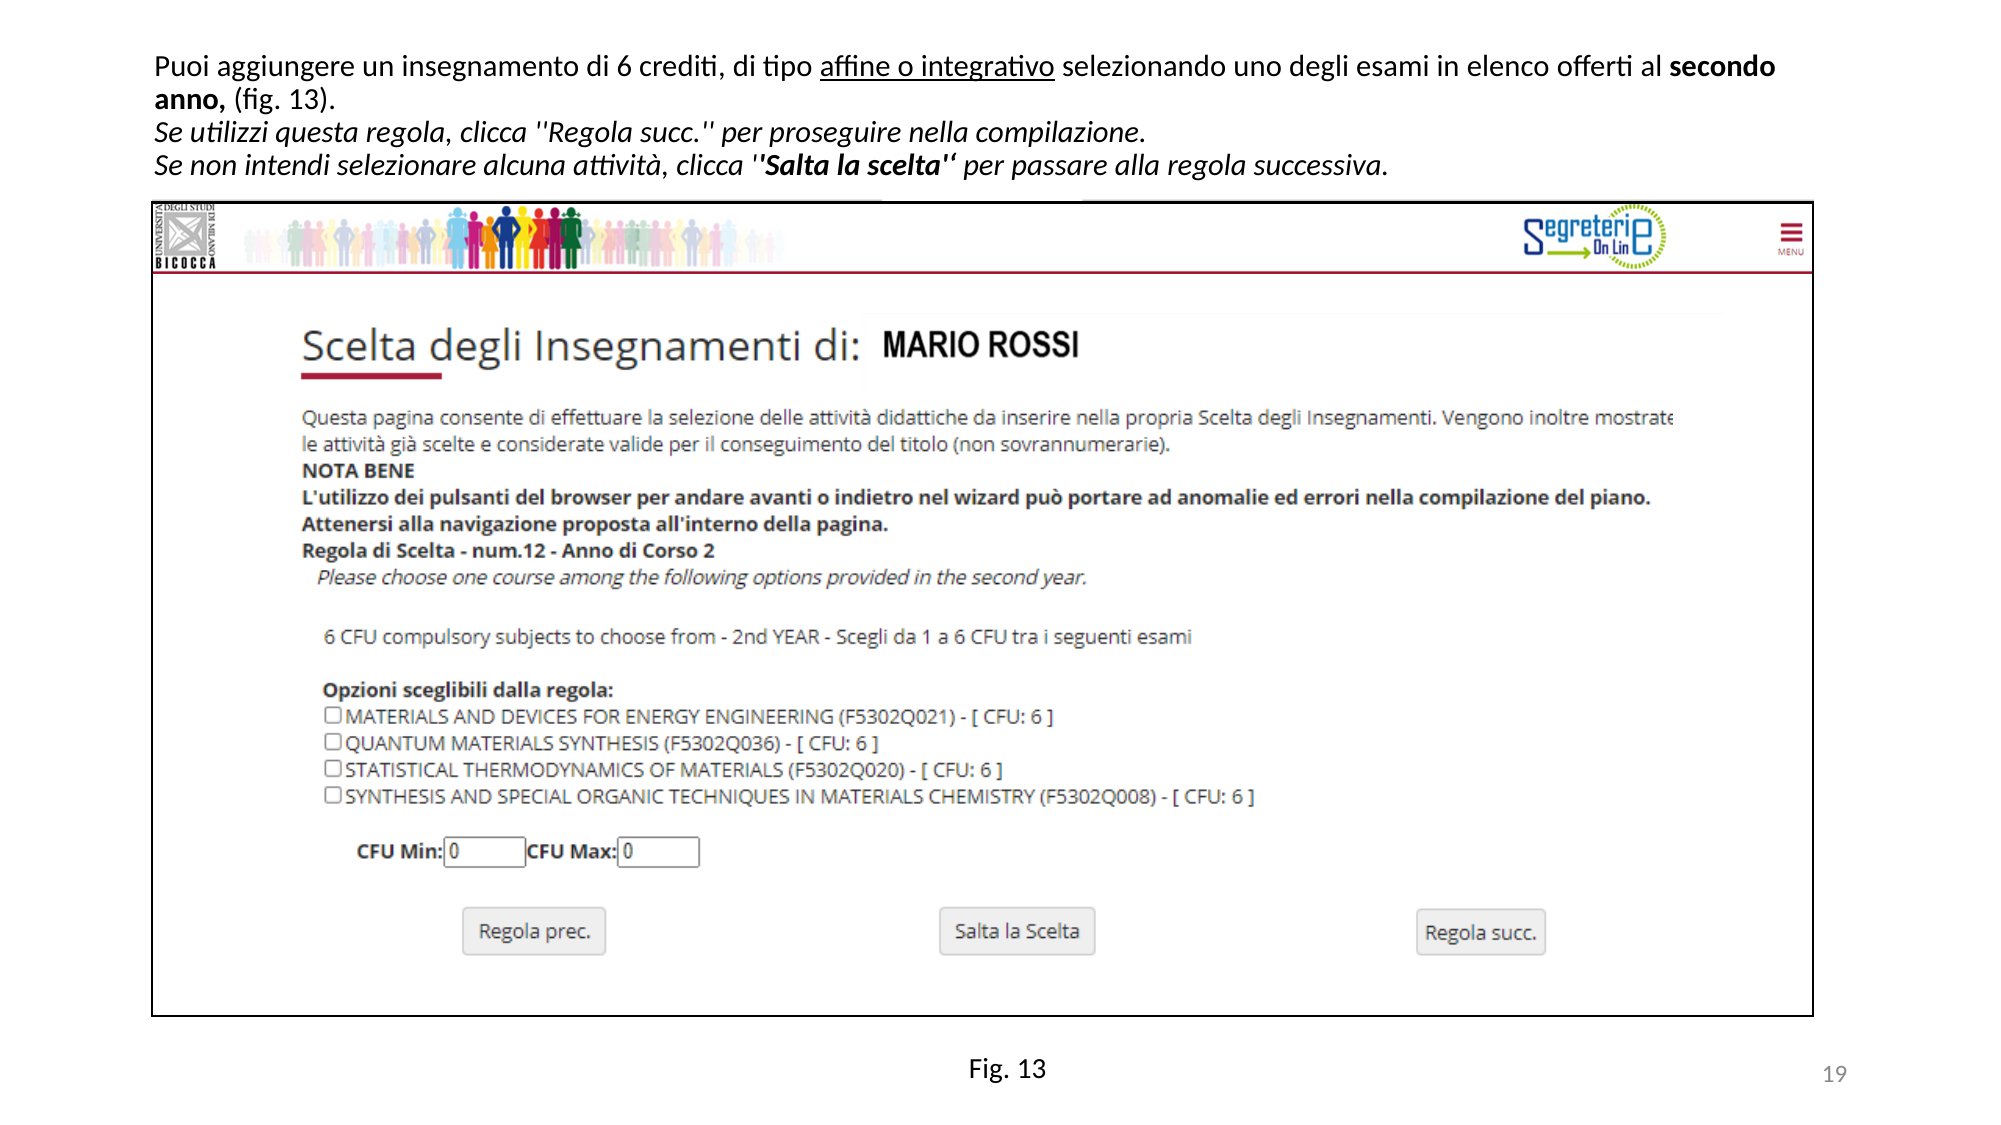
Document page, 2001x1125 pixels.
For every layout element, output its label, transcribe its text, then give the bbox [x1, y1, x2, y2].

list Fig. 13 [152, 299, 1863, 1093]
slide_number ‹#› [1412, 1042, 1863, 1103]
title Puoi aggiungere un insegnamento di 6 crediti, di tipo affine o integrativo selezionando uno degli esami in elenco offerti al secondo anno, (fig. 13). Se utilizzi questa regola, clicca ''Regola succ.'' per proseguire nella compilazione. Se non intendi selezionare alcuna attività, clicca ''Salta la scelta'‘ per passare alla regola successiva. [139, 42, 1828, 253]
picture [152, 197, 1815, 274]
text_box [151, 282, 1813, 1017]
picture [291, 288, 1724, 973]
